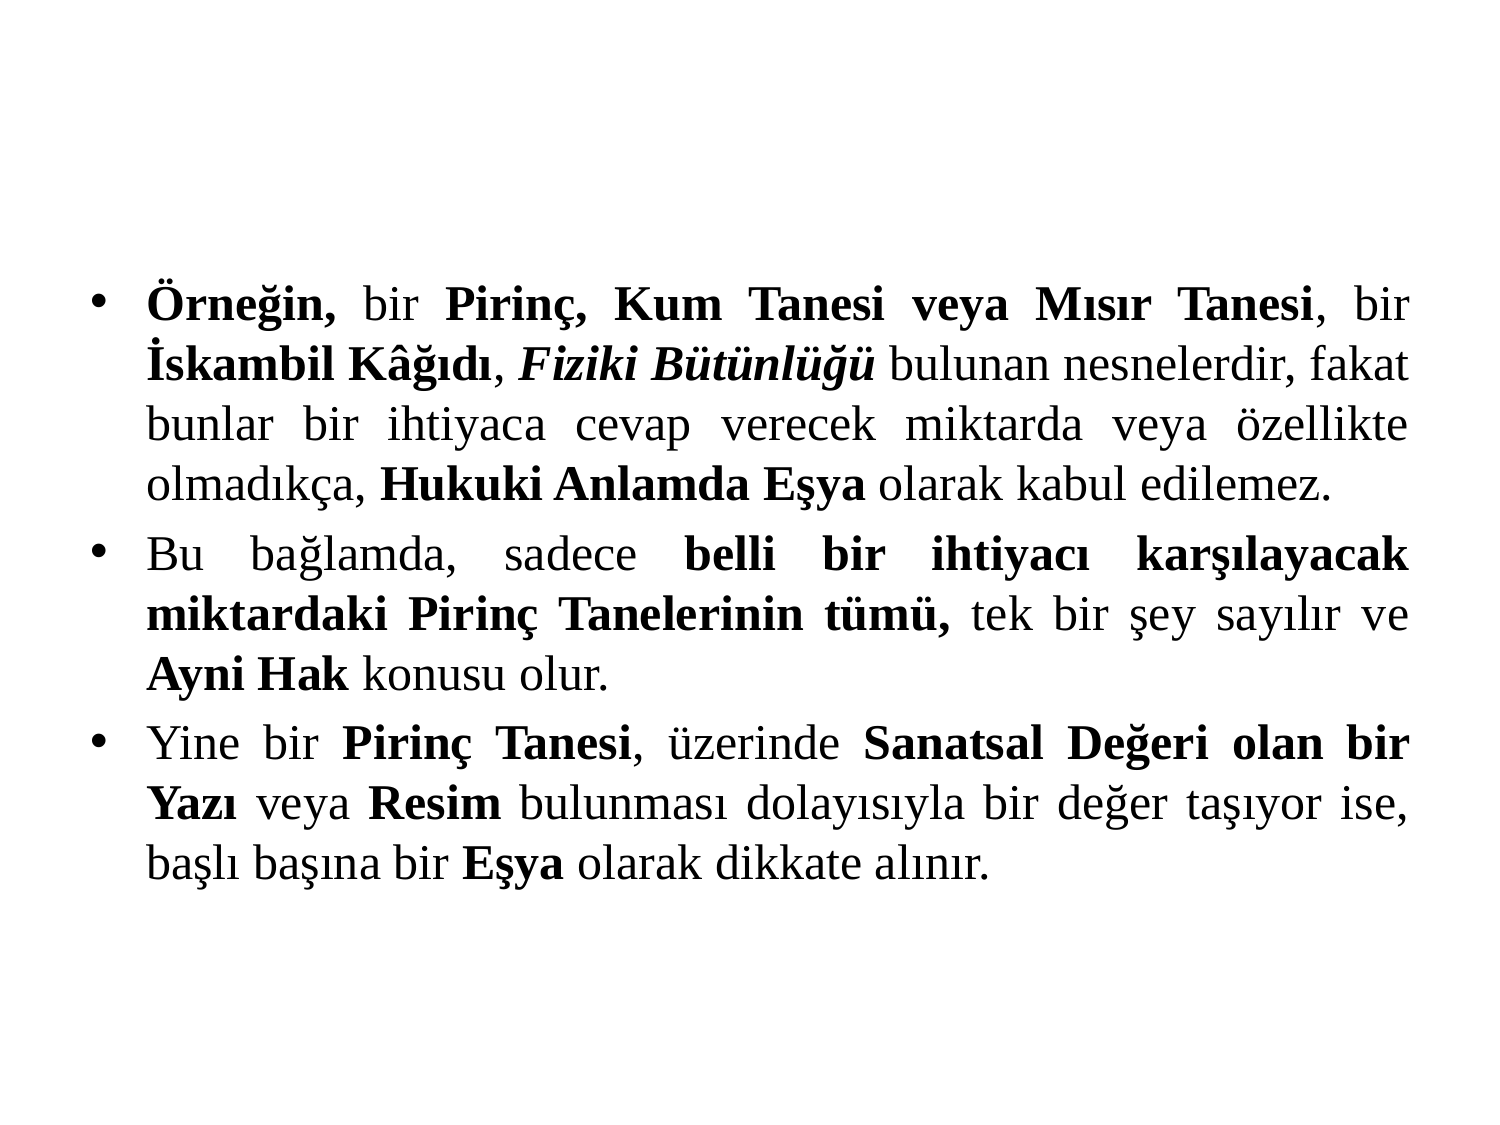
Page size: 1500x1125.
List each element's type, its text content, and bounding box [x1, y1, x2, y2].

list Örneğin, bir Pirinç, Kum Tanesi veya Mısır Tanesi, bir İskambil Kâğıdı, Fiziki Bütünlüğü bulunan nesnelerdir, fakat bunlar bir ihtiyaca cevap verecek miktarda veya özellikte olmadıkça, Hukuki Anlamda Eşya olarak kabul edilemez. Bu bağlamda, sadece belli bir ihtiyacı karşılayacak miktardaki Pirinç Tanelerinin tümü, tek bir şey sayılır ve Ayni Hak konusu olur. Yine bir Pirinç Tanesi, üzerinde Sanatsal Değeri olan bir Yazı veya Resim bulunması dolayısıyla bir değer taşıyor ise, başlı başına bir Eşya olarak dikkate alınır. [75, 262, 1425, 1005]
